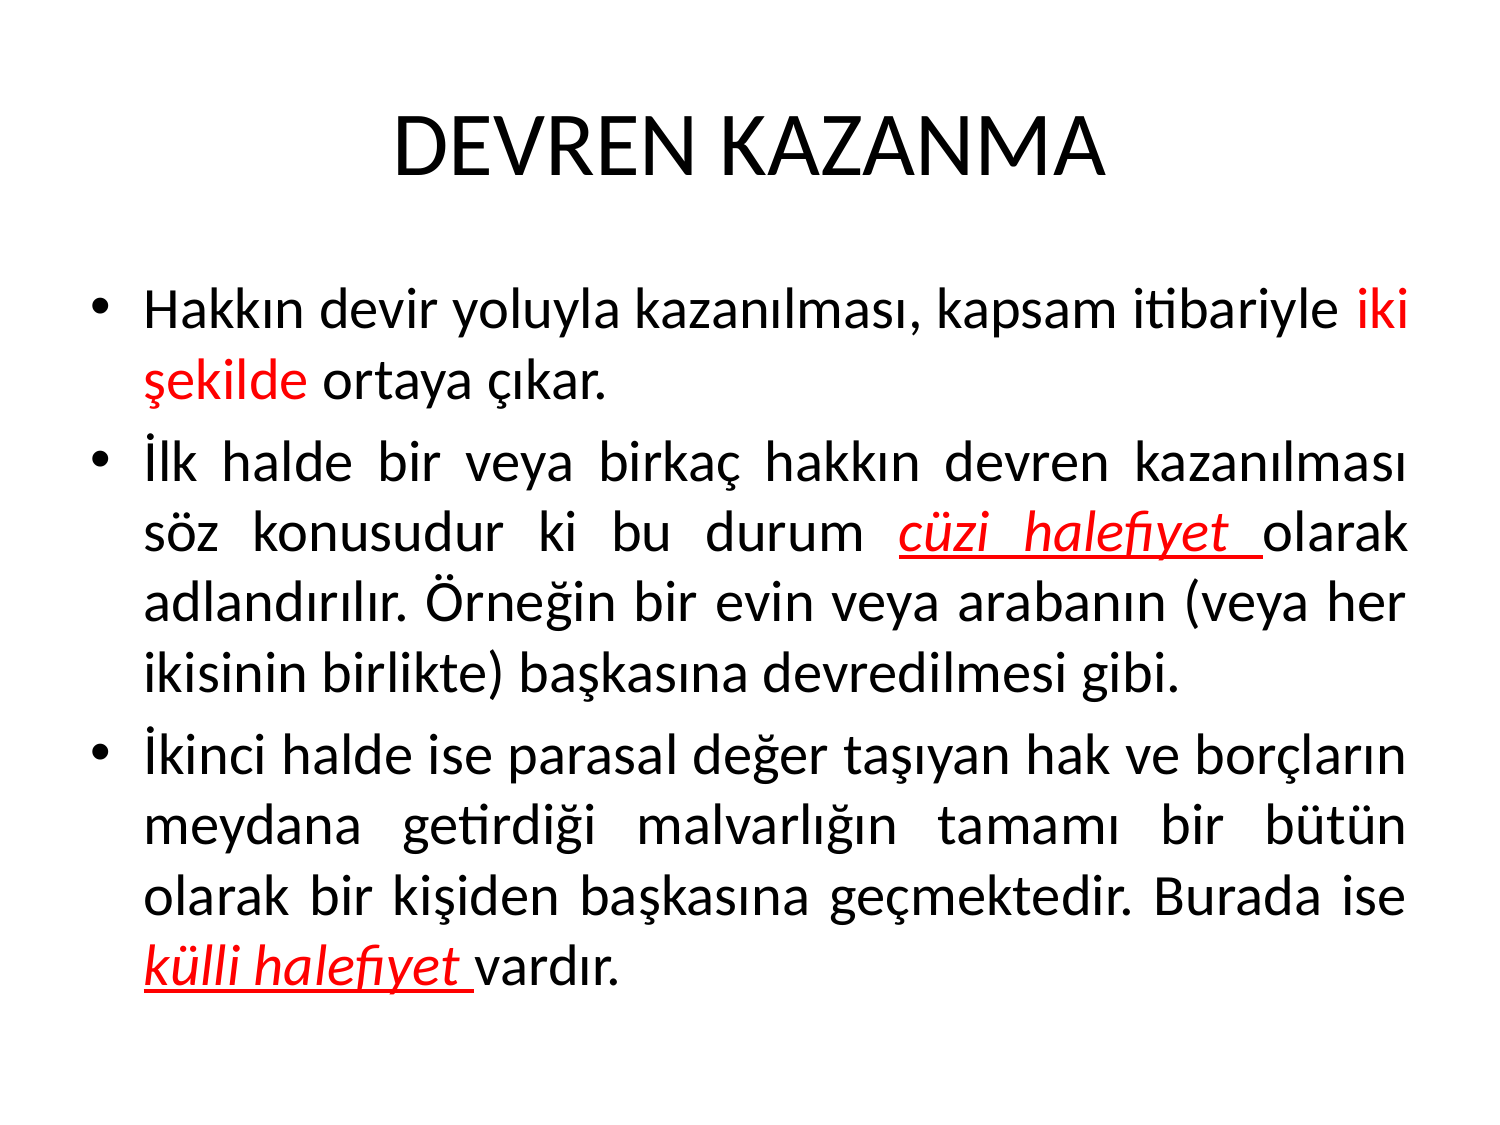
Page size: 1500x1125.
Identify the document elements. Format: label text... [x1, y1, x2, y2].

list Hakkın devir yoluyla kazanılması, kapsam itibariyle iki şekilde ortaya çıkar. İlk halde bir veya birkaç hakkın devren kazanılması söz konusudur ki bu durum cüzi halefiyet olarak adlandırılır. Örneğin bir evin veya arabanın (veya her ikisinin birlikte) başkasına devredilmesi gibi. İkinci halde ise parasal değer taşıyan hak ve borçların meydana getirdiği malvarlığın tamamı bir bütün olarak bir kişiden başkasına geçmektedir. Burada ise külli halefiyet vardır. [75, 262, 1425, 1005]
title DEVREN KAZANMA [75, 45, 1425, 233]
